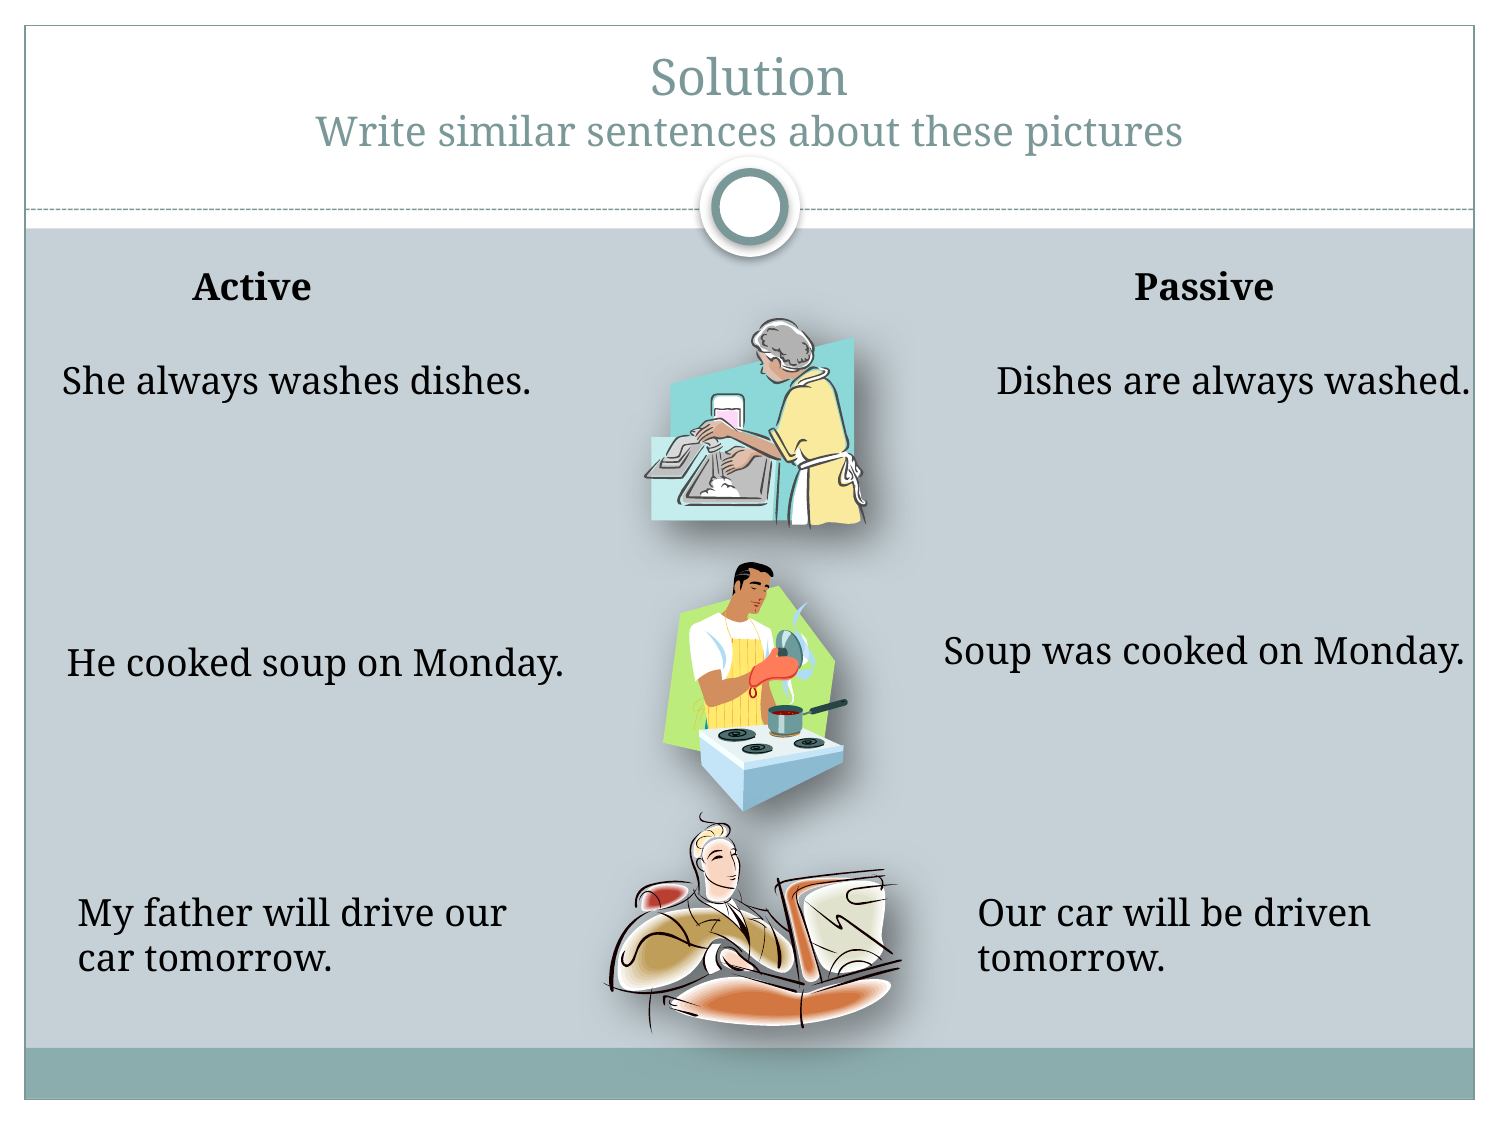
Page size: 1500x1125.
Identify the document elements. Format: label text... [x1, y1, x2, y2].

picture [643, 317, 868, 531]
text_box Our car will be driven tomorrow. [962, 881, 1468, 987]
text_box Dishes are always washed. [981, 349, 1487, 410]
text_box My father will drive our car tomorrow. [62, 881, 569, 987]
text_box Passive [1119, 255, 1290, 315]
text_box He cooked soup on Monday. [51, 631, 580, 692]
picture [602, 560, 909, 1035]
text_box Soup was cooked on Monday. [928, 619, 1481, 680]
title Solution Write similar sentences about these pictures [49, 37, 1450, 162]
text_box She always washes dishes. [47, 349, 547, 410]
text_box Active [177, 255, 328, 315]
